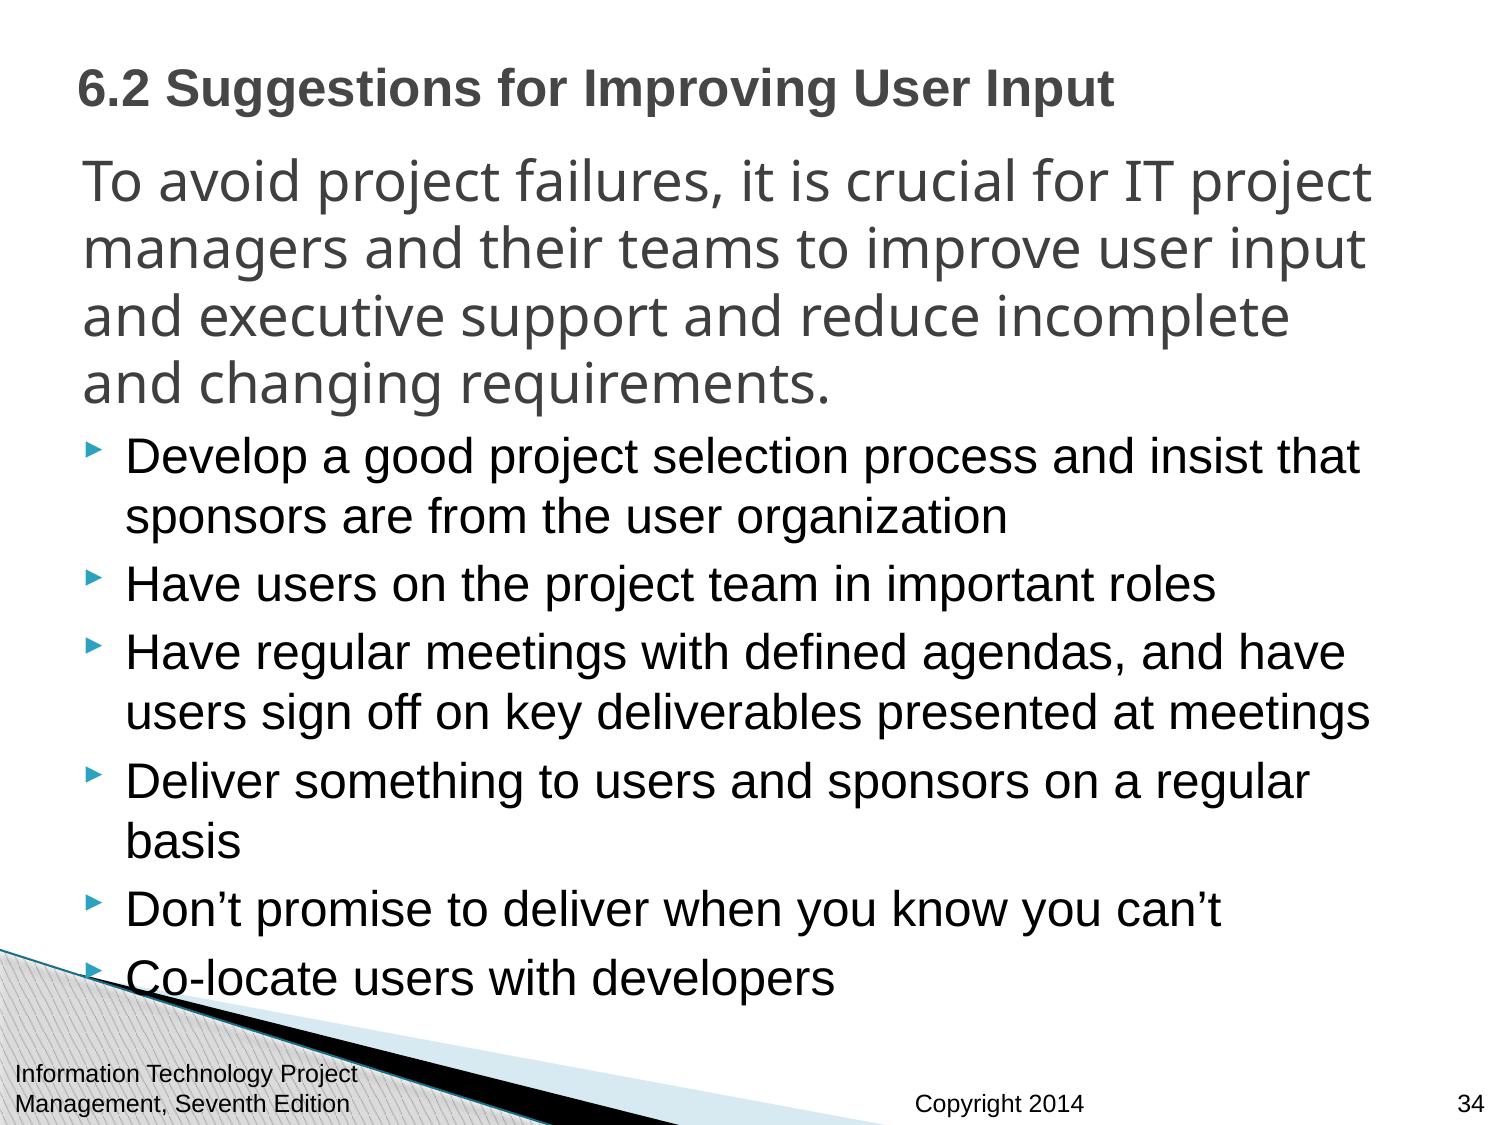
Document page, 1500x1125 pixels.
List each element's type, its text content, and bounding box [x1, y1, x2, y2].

footer Information Technology Project Management, Seventh Edition [0, 1065, 425, 1125]
list To avoid project failures, it is crucial for IT project managers and their teams to improve user input and executive support and reduce incomplete and changing requirements. Develop a good project selection process and insist that sponsors are from the user organization Have users on the project team in important roles Have regular meetings with defined agendas, and have users sign off on key deliverables presented at meetings Deliver something to users and sponsors on a regular basis Don’t promise to deliver when you know you can’t Co-locate users with developers [49, 137, 1413, 888]
title 6.2 Suggestions for Improving User Input [62, 45, 1500, 125]
slide_number 34 [1408, 1065, 1500, 1125]
